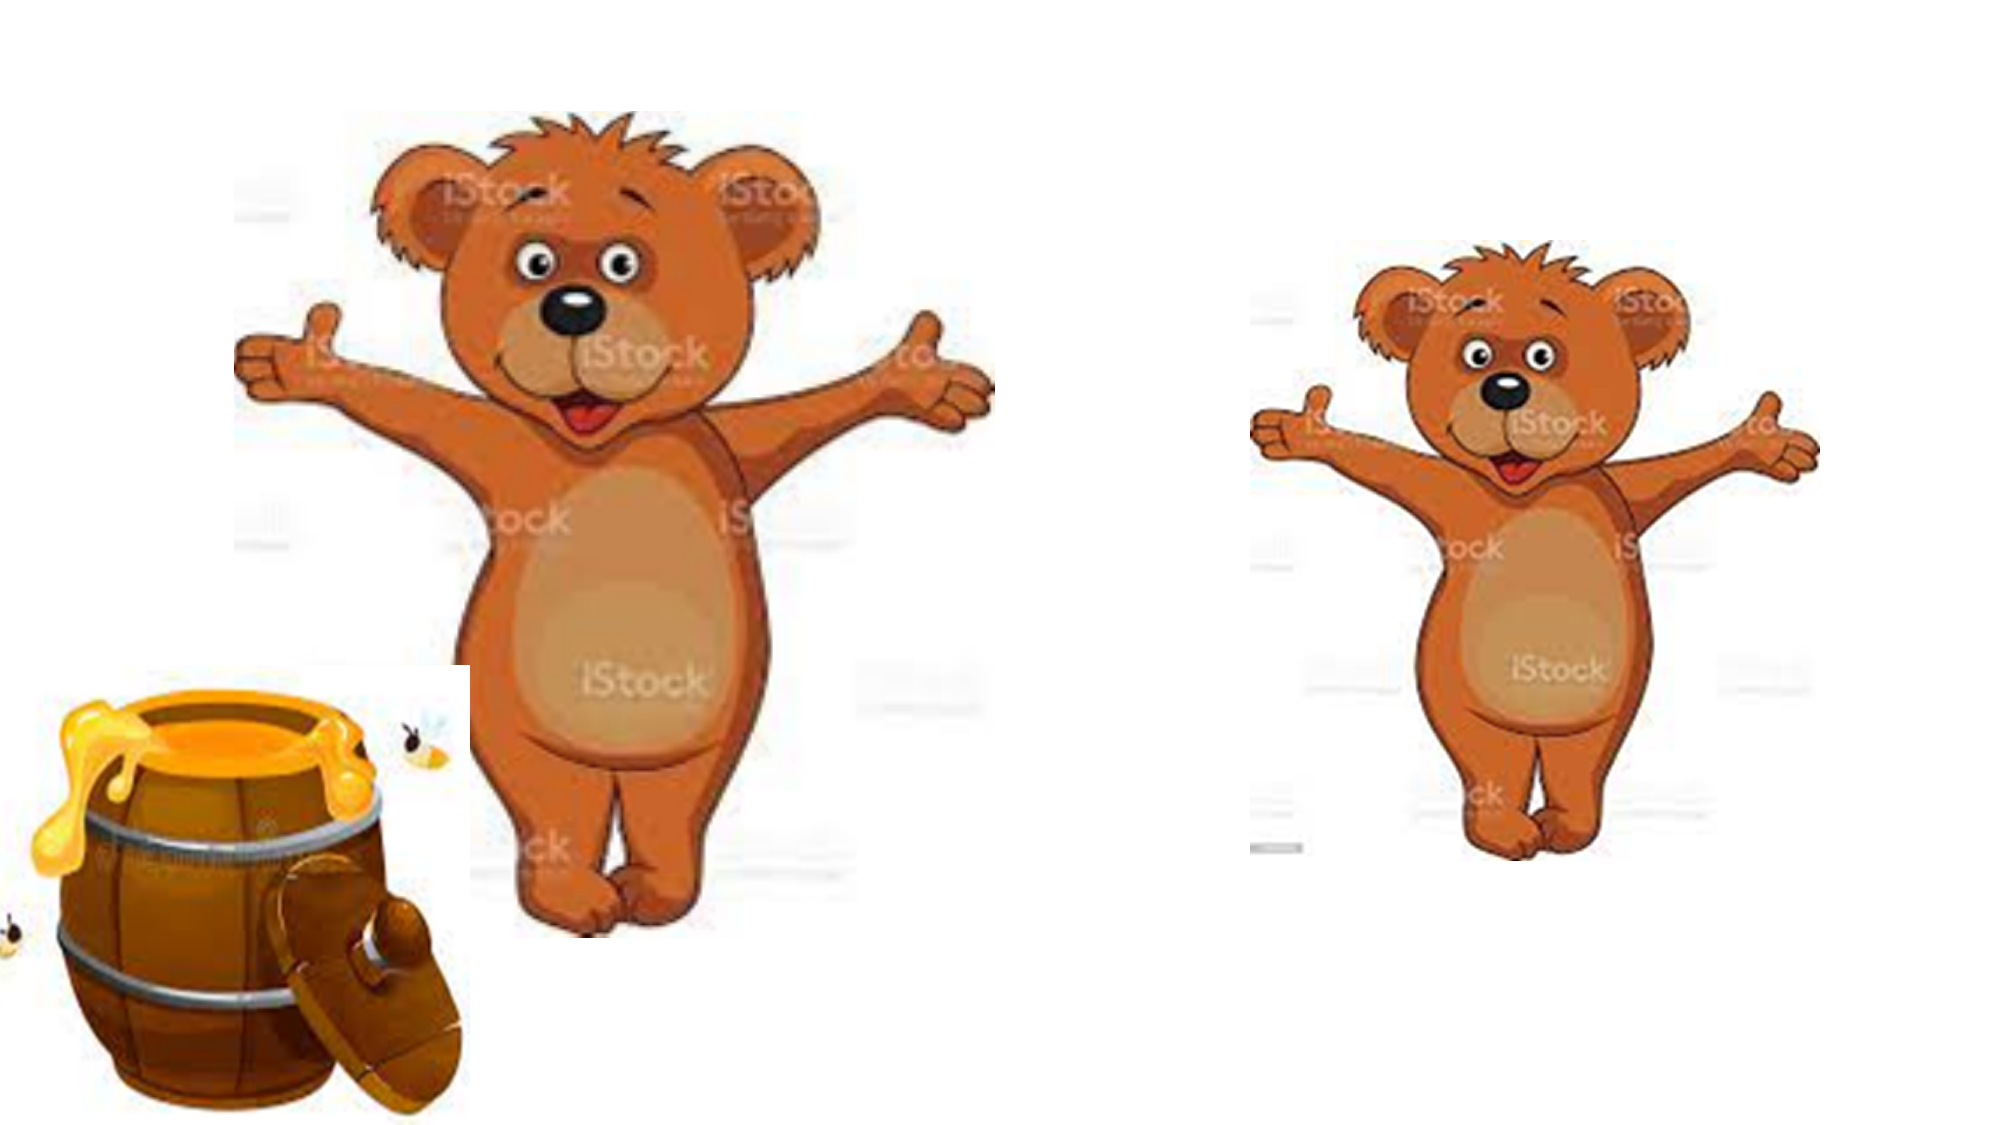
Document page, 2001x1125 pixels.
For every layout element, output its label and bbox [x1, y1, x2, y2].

picture [1250, 240, 1820, 861]
picture [0, 111, 995, 1125]
